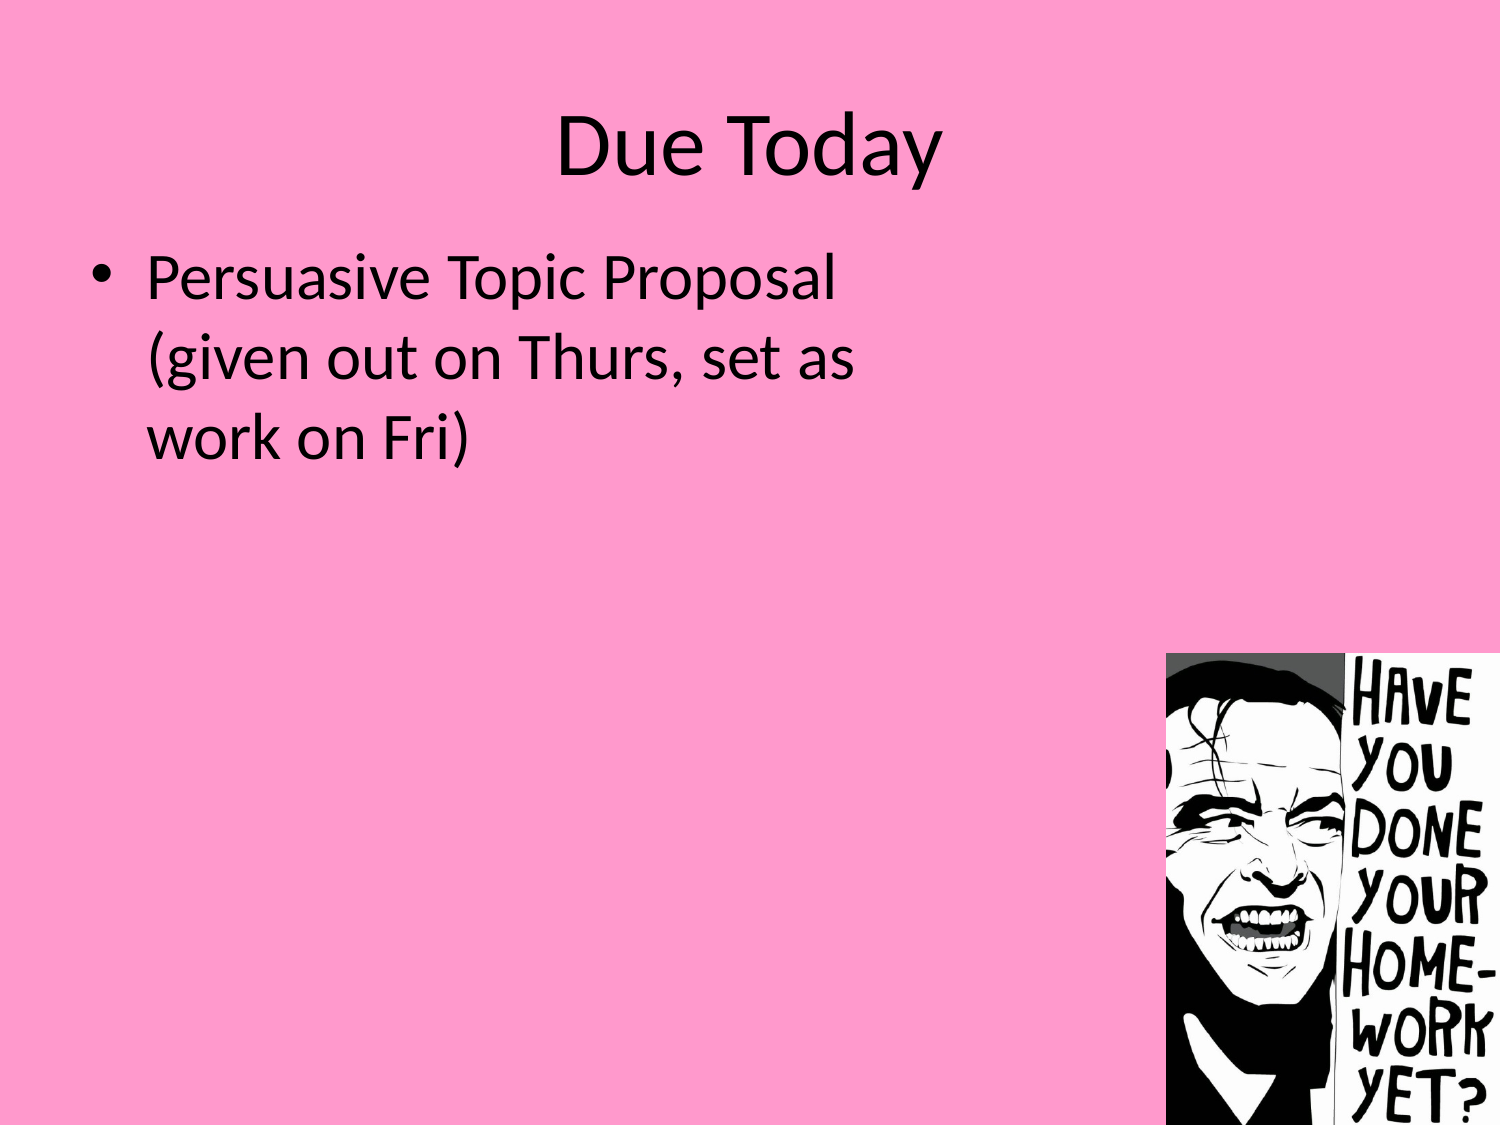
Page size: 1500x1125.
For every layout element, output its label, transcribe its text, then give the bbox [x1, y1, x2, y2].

picture [1166, 653, 1500, 1125]
list Persuasive Topic Proposal (given out on Thurs, set as work on Fri) [75, 224, 1000, 1005]
title Due Today [75, 45, 1425, 233]
